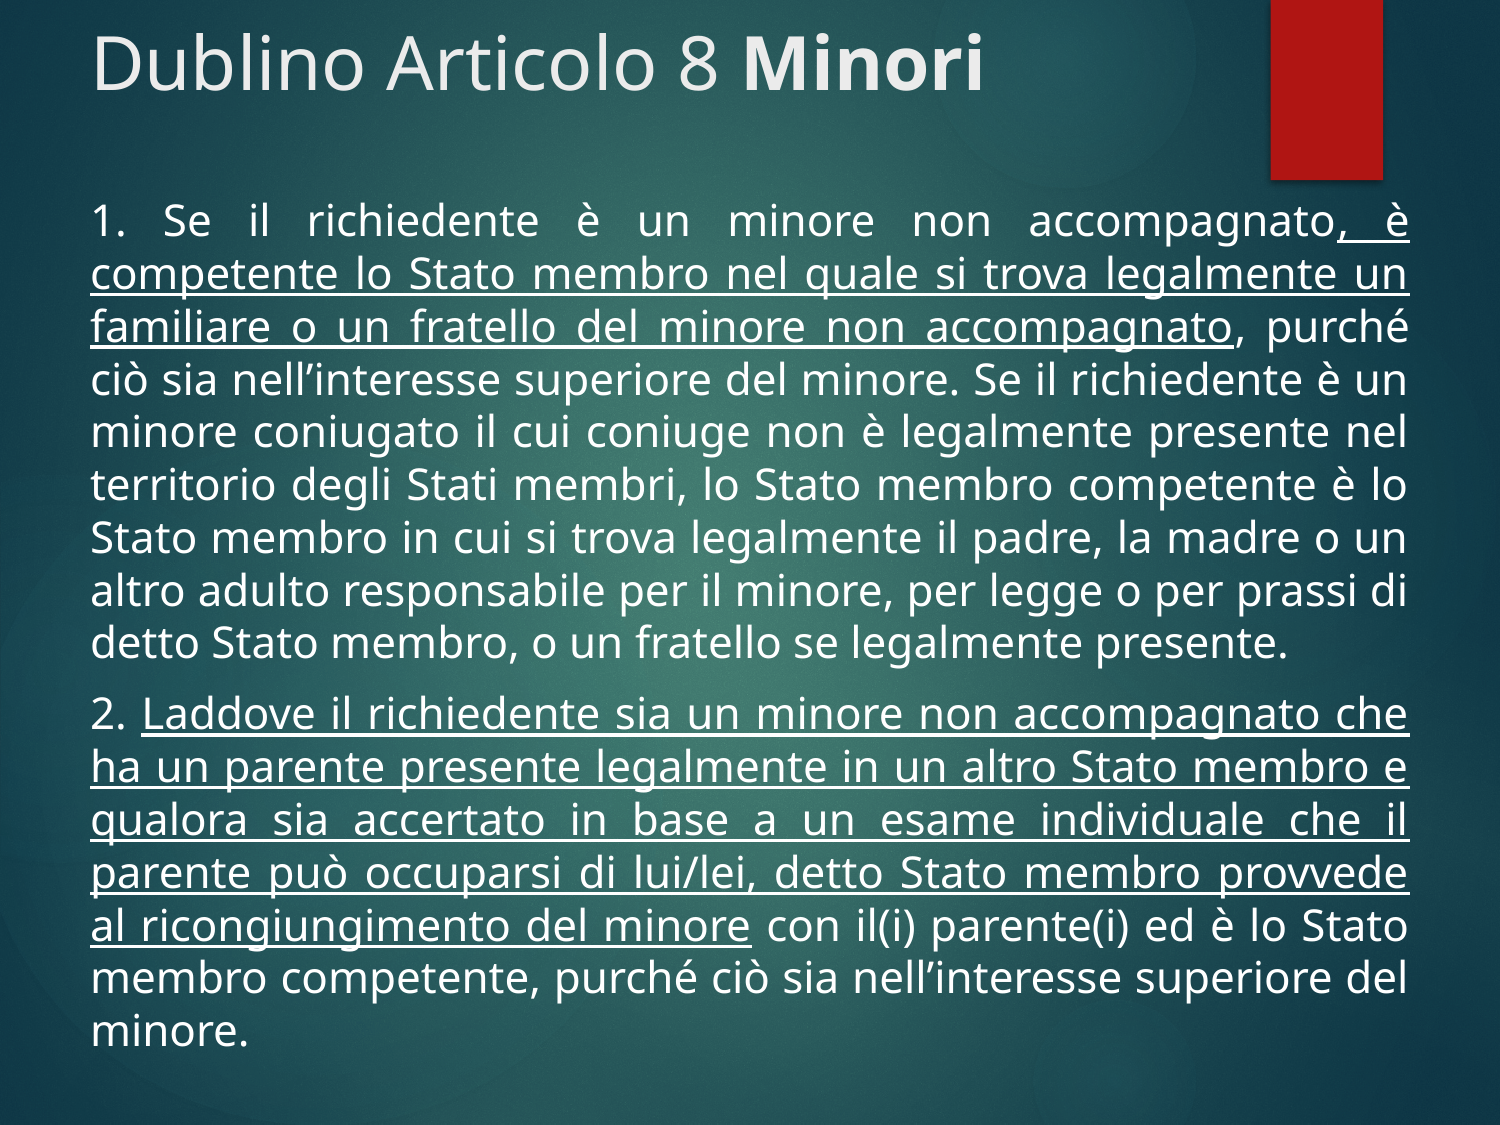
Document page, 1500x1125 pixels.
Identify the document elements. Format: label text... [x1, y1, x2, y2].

title Dublino Articolo 8 Minori [75, 7, 1425, 143]
list 1. Se il richiedente è un minore non accompagnato, è competente lo Stato membro nel quale si trova legalmente un familiare o un fratello del minore non accompagnato, purché ciò sia nell’interesse superiore del minore. Se il richiedente è un minore coniugato il cui coniuge non è legalmente presente nel territorio degli Stati membri, lo Stato membro competente è lo Stato membro in cui si trova legalmente il padre, la madre o un altro adulto responsabile per il minore, per legge o per prassi di detto Stato membro, o un fratello se legalmente presente. 2. Laddove il richiedente sia un minore non accompagnato che ha un parente presente legalmente in un altro Stato membro e qualora sia accertato in base a un esame individuale che il parente può occuparsi di lui/lei, detto Stato membro provvede al ricongiungimento del minore con il(i) parente(i) ed è lo Stato membro competente, purché ciò sia nell’interesse superiore del minore. [75, 185, 1425, 1085]
